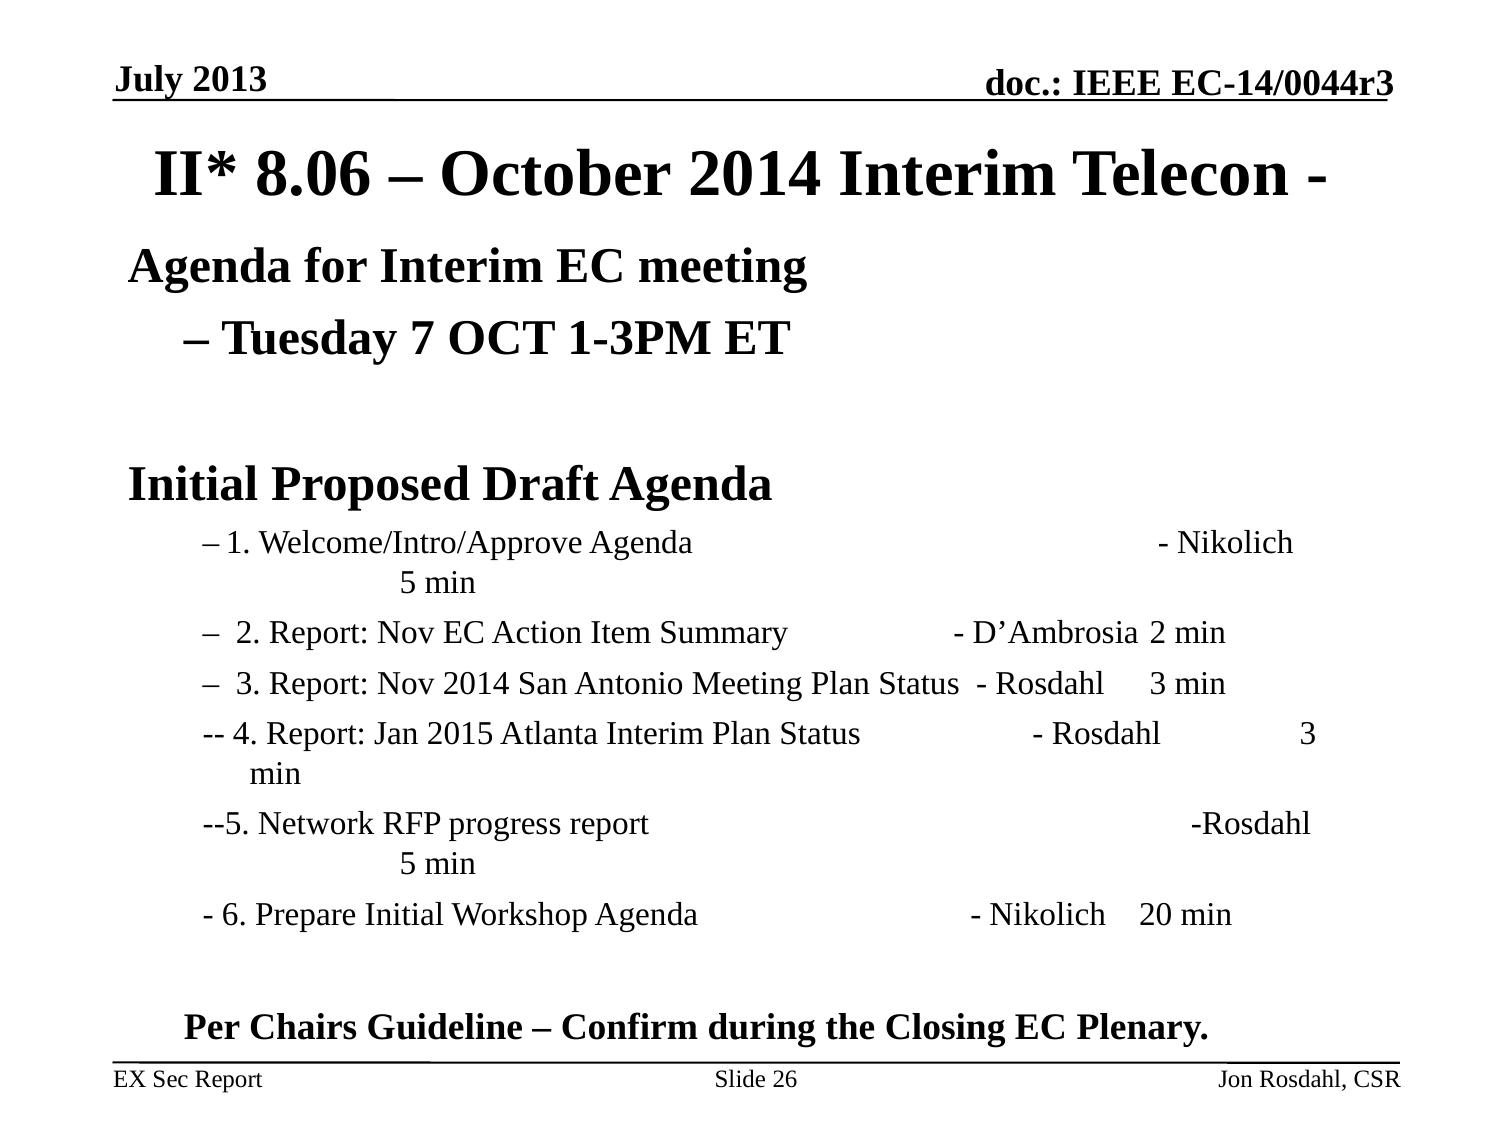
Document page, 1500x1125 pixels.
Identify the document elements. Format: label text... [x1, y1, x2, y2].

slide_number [114, 54, 423, 100]
list Agenda for Interim EC meeting – Tuesday 7 OCT 1-3PM ET Initial Proposed Draft Agenda – 1. Welcome/Intro/Approve Agenda - Nikolich 5 min – 2. Report: Nov EC Action Item Summary - D’Ambrosia 2 min – 3. Report: Nov 2014 San Antonio Meeting Plan Status - Rosdahl 3 min -- 4. Report: Jan 2015 Atlanta Interim Plan Status - Rosdahl 3 min --5. Network RFP progress report -Rosdahl 5 min - 6. Prepare Initial Workshop Agenda - Nikolich 20 min Per Chairs Guideline – Confirm during the Closing EC Plenary. [112, 224, 1388, 1051]
slide_number Slide 26 [712, 1061, 800, 1123]
title II* 8.06 – October 2014 Interim Telecon - [112, 112, 1388, 224]
footer Jon Rosdahl, CSR [878, 1061, 1402, 1093]
